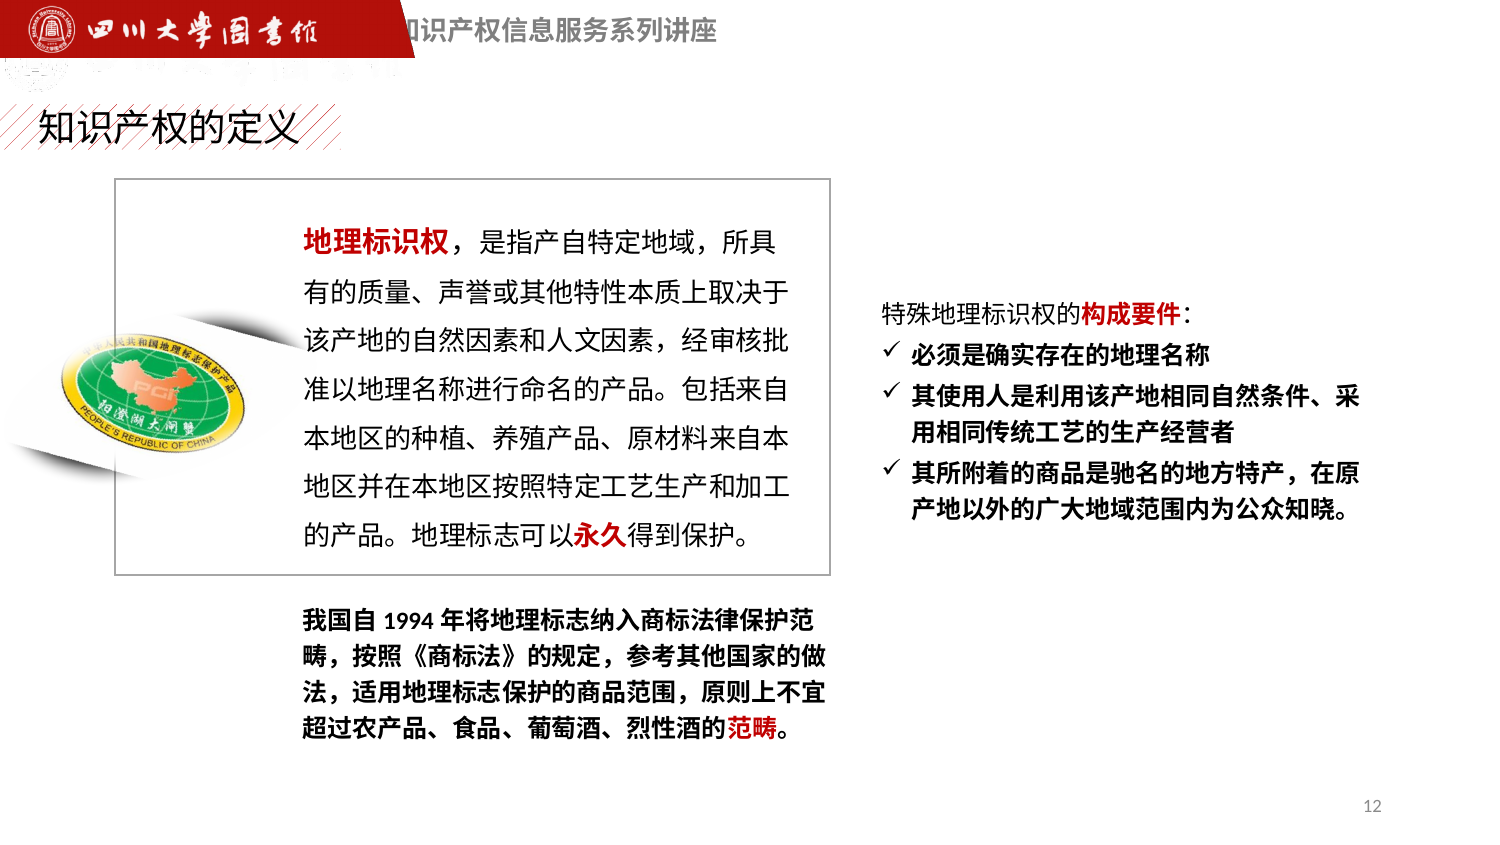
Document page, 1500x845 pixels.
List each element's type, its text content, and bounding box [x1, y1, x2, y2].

text_box 我国自1994年将地理标志纳入商标法律保护范畴，按照《商标法》的规定，参考其他国家的做法，适用地理标志保护的商品范围，原则上不宜超过农产品、食品、葡萄酒、烈性酒的范畴。 [287, 591, 845, 750]
text_box 特殊地理标识权的构成要件： 必须是确实存在的地理名称 其使用人是利用该产地相同自然条件、采用相同传统工艺的生产经营者 其所附着的商品是驰名的地方特产，在原产地以外的广大地域范围内为公众知晓。 [866, 285, 1396, 531]
picture [0, 0, 418, 92]
slide_number 12 [1059, 782, 1397, 828]
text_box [0, 179, 830, 576]
text_box 知识产权的定义 [0, 104, 341, 150]
